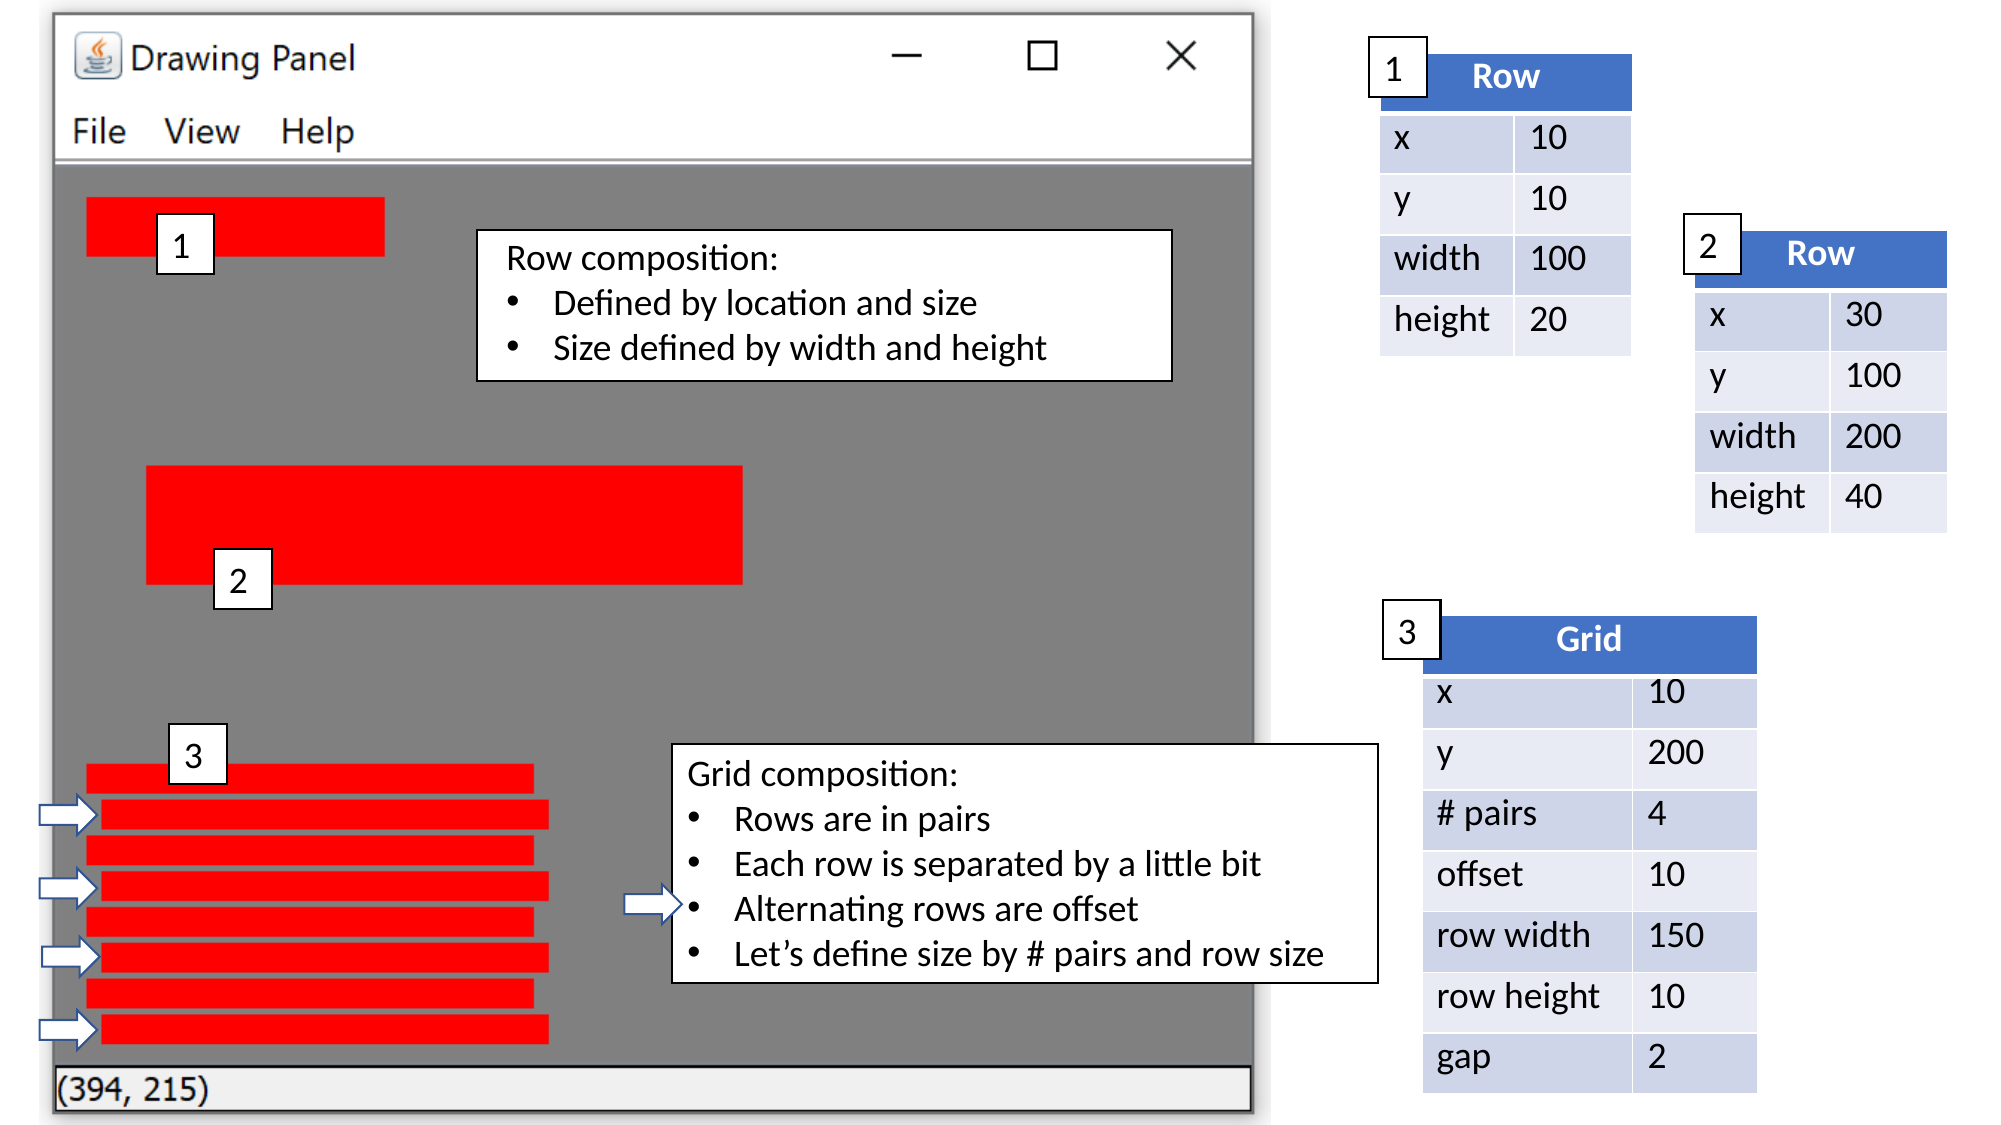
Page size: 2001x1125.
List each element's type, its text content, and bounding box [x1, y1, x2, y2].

table_cell 100 [1831, 352, 1947, 411]
table_cell row width [1423, 912, 1632, 972]
table_cell 10 [1515, 175, 1631, 234]
table_cell gap [1423, 1034, 1632, 1093]
table_cell height [1695, 474, 1829, 533]
text_box 3 [1382, 599, 1442, 660]
table_cell height [1380, 297, 1513, 356]
table_cell 10 [1633, 852, 1757, 911]
table_cell width [1695, 413, 1829, 472]
table_cell x [1380, 116, 1513, 173]
table_cell 10 [1633, 679, 1757, 728]
table_cell y [1380, 175, 1513, 234]
text_box Grid composition: Rows are in pairs Each row is separated by a little bit Alternating rows are offset Let’s define size by # pairs and row size [1271, 741, 1379, 981]
table_cell 150 [1633, 912, 1757, 972]
table_cell 2 [1633, 1034, 1757, 1093]
table_cell y [1695, 352, 1829, 411]
text_box 1 [1368, 36, 1428, 98]
table_cell y [1423, 730, 1632, 789]
table_cell 20 [1515, 297, 1631, 356]
table_cell 100 [1515, 236, 1631, 295]
picture [39, 0, 1271, 1125]
table_cell x [1423, 679, 1632, 728]
text_box 2 [1683, 213, 1742, 275]
table_cell 4 [1633, 791, 1757, 850]
table_cell 10 [1633, 973, 1757, 1032]
table_header Grid [1423, 616, 1757, 674]
table_cell 200 [1831, 413, 1947, 472]
table_cell 40 [1831, 474, 1947, 533]
table_header Row [1695, 231, 1947, 288]
table_cell offset [1423, 852, 1632, 911]
table_cell # pairs [1423, 791, 1632, 850]
table_cell 200 [1633, 730, 1757, 789]
table_cell 30 [1831, 293, 1947, 351]
table_cell row height [1423, 973, 1632, 1032]
table_cell width [1380, 236, 1513, 295]
table_cell 10 [1515, 116, 1631, 173]
table_header Row [1381, 54, 1632, 111]
table_cell x [1695, 293, 1829, 351]
